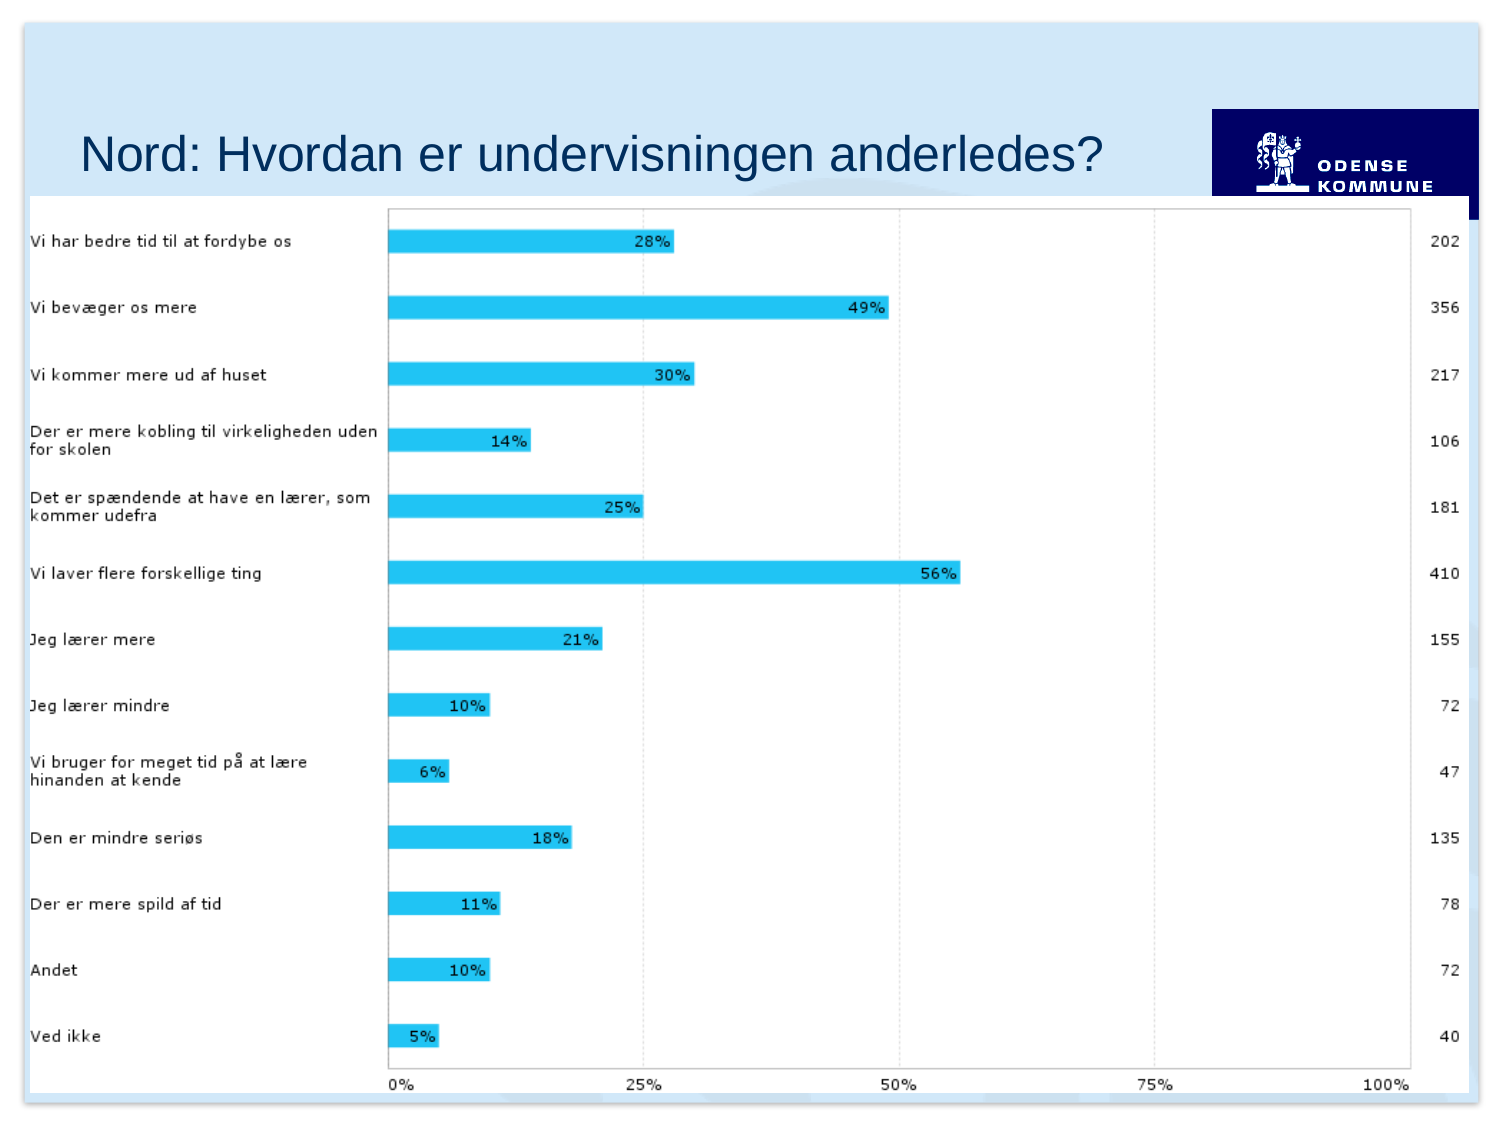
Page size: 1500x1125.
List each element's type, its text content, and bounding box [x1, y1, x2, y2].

picture [30, 23, 1479, 1105]
subtitle Nord: Hvordan er undervisningen anderledes? [64, 113, 1388, 193]
